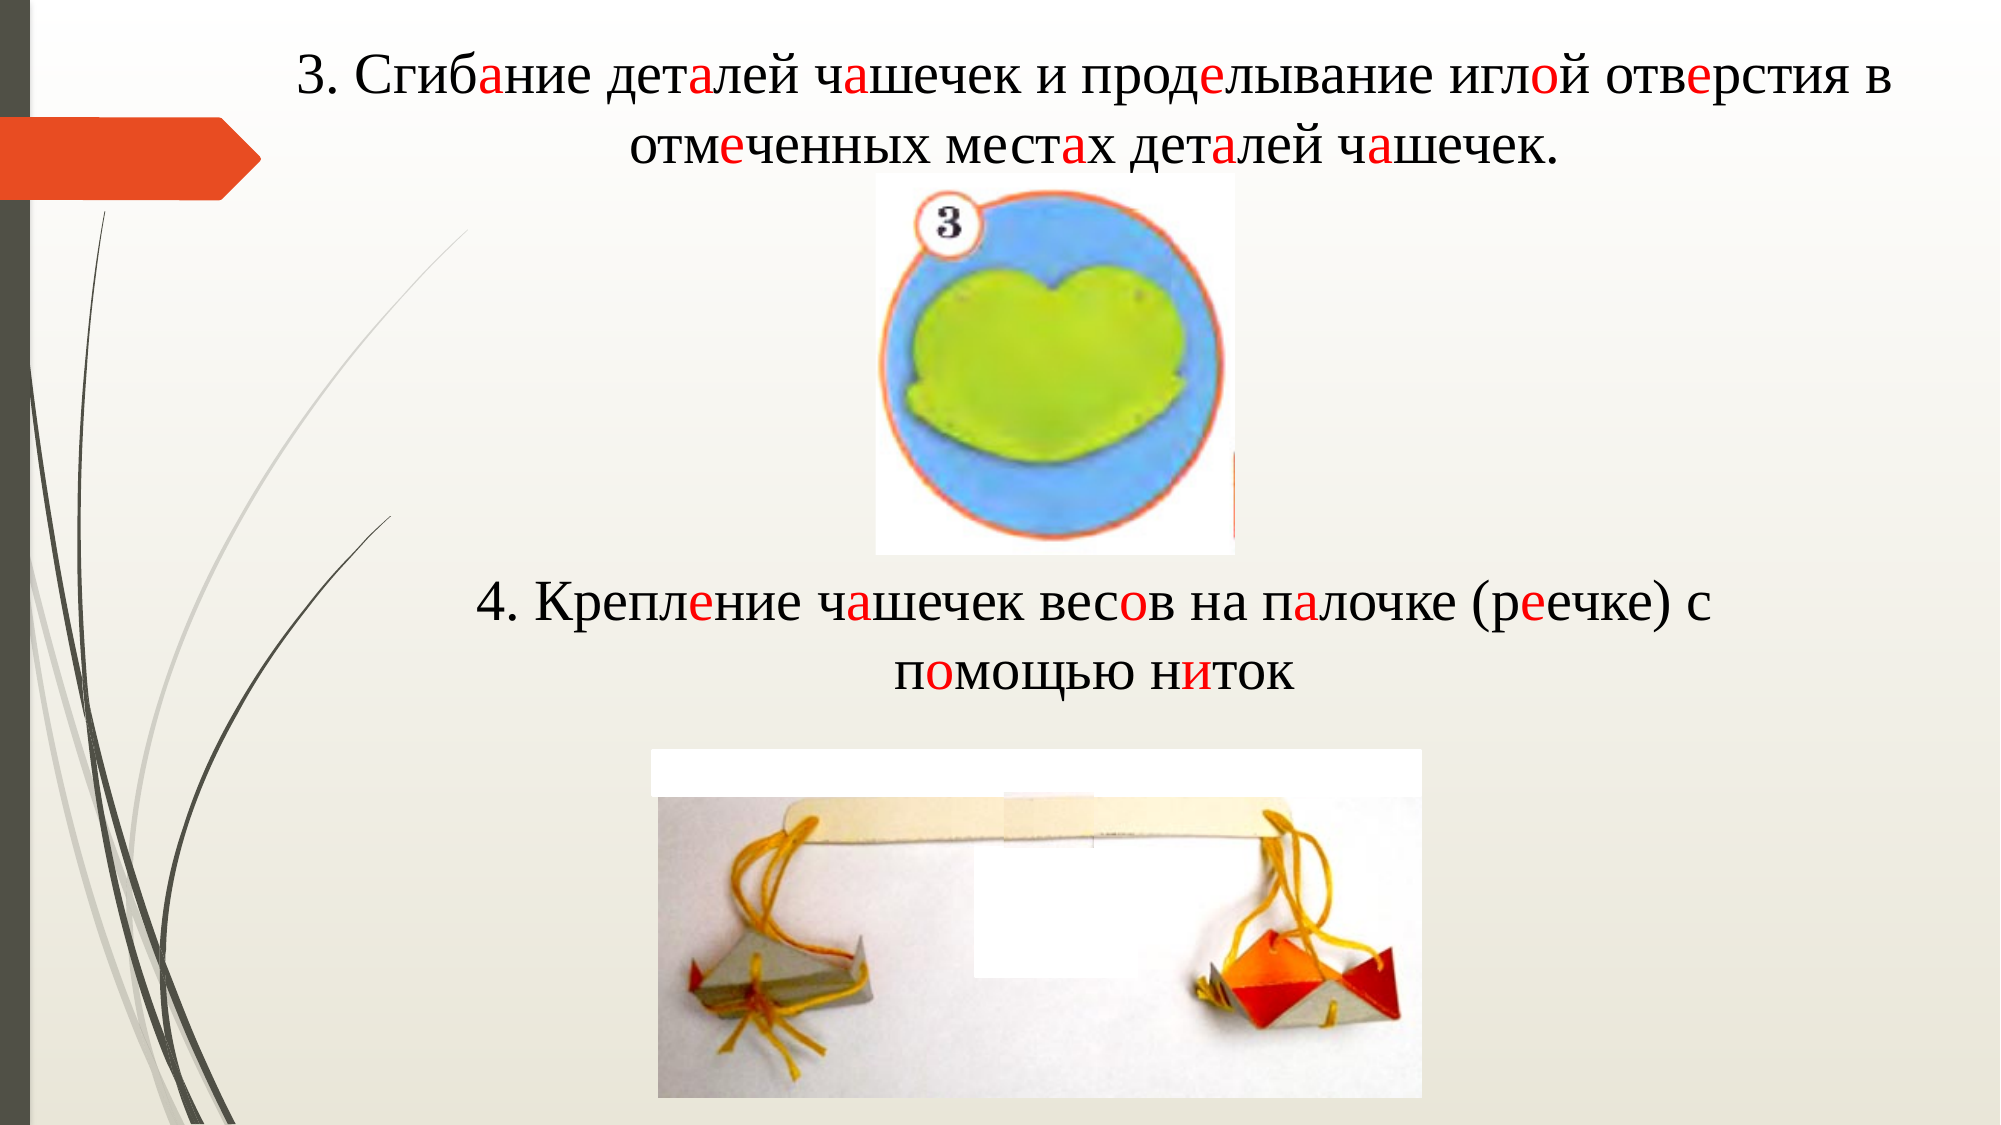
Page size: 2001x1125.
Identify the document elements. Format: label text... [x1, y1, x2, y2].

text_box [651, 749, 660, 797]
text_box 4. Крепление чашечек весов на палочке (реечке) с помощью ниток [351, 554, 1838, 709]
picture [658, 750, 1422, 1099]
picture [875, 173, 1236, 555]
text_box 3. Сгибание деталей чашечек и проделывание иглой отверстия в отмеченных местах деталей чашечек. [281, 27, 1908, 183]
